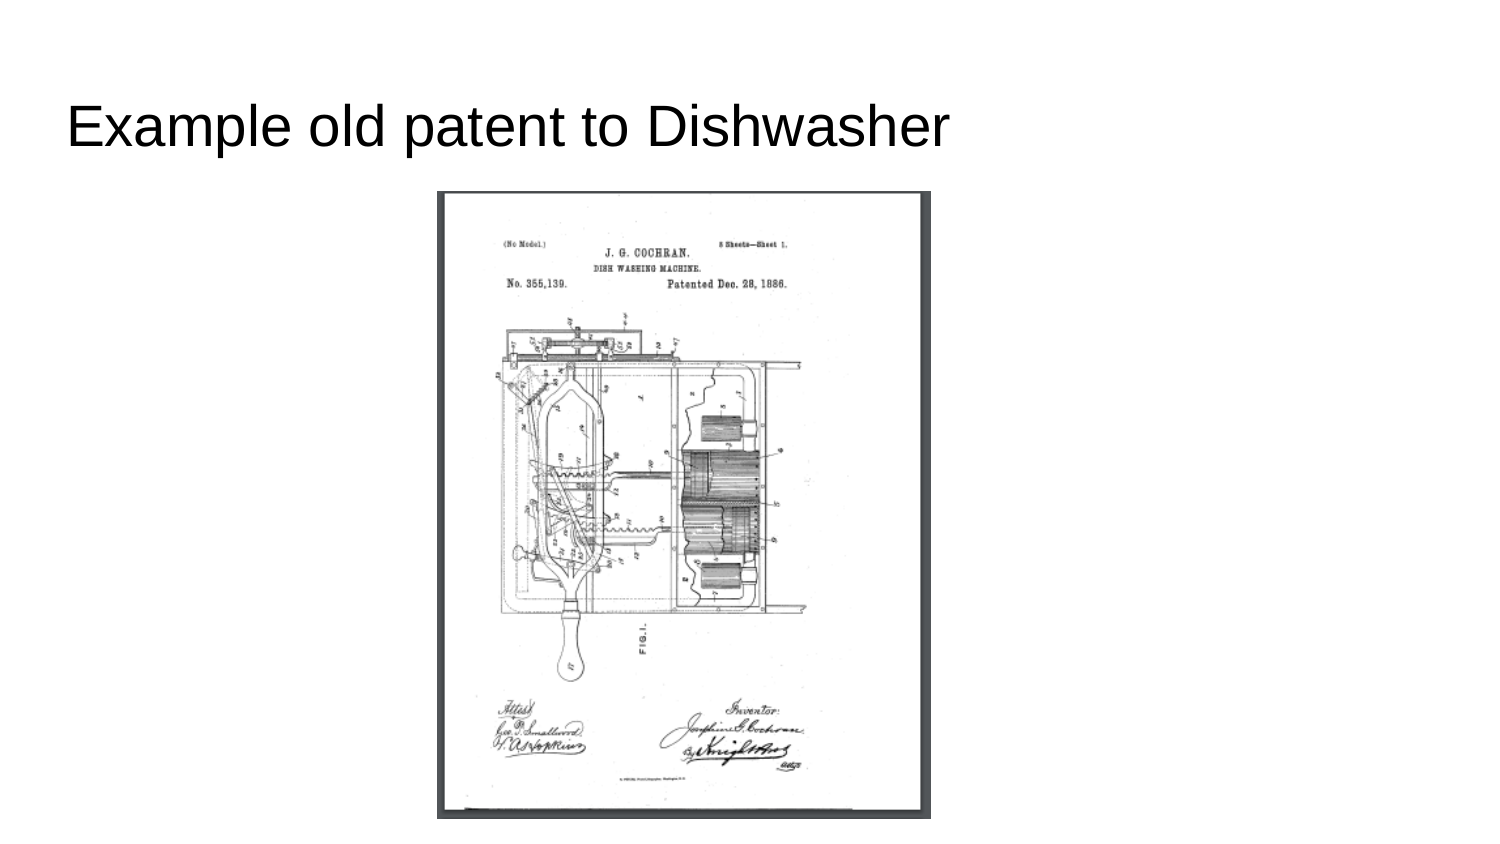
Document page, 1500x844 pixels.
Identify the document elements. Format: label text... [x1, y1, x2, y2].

title Example old patent to Dishwasher [51, 72, 1449, 167]
picture [437, 191, 931, 819]
